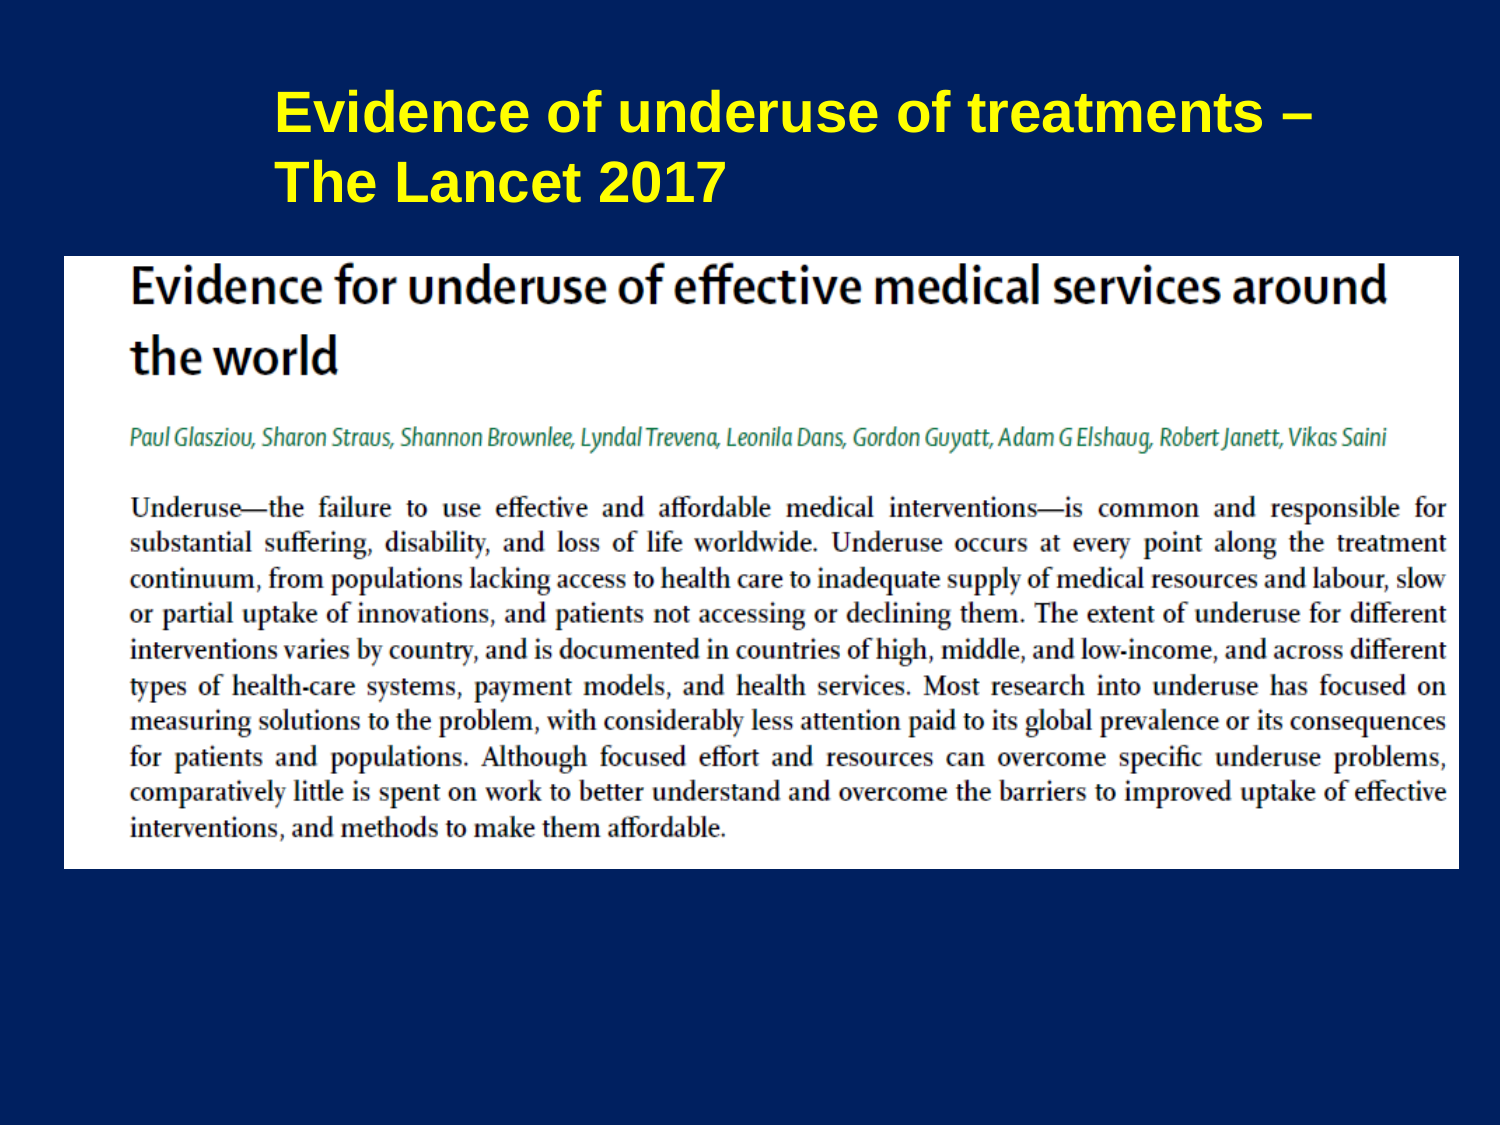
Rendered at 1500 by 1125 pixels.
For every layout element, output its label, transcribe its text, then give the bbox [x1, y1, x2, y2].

text_box Evidence of underuse of treatments – The Lancet 2017 [260, 66, 1331, 221]
picture [64, 256, 1459, 869]
